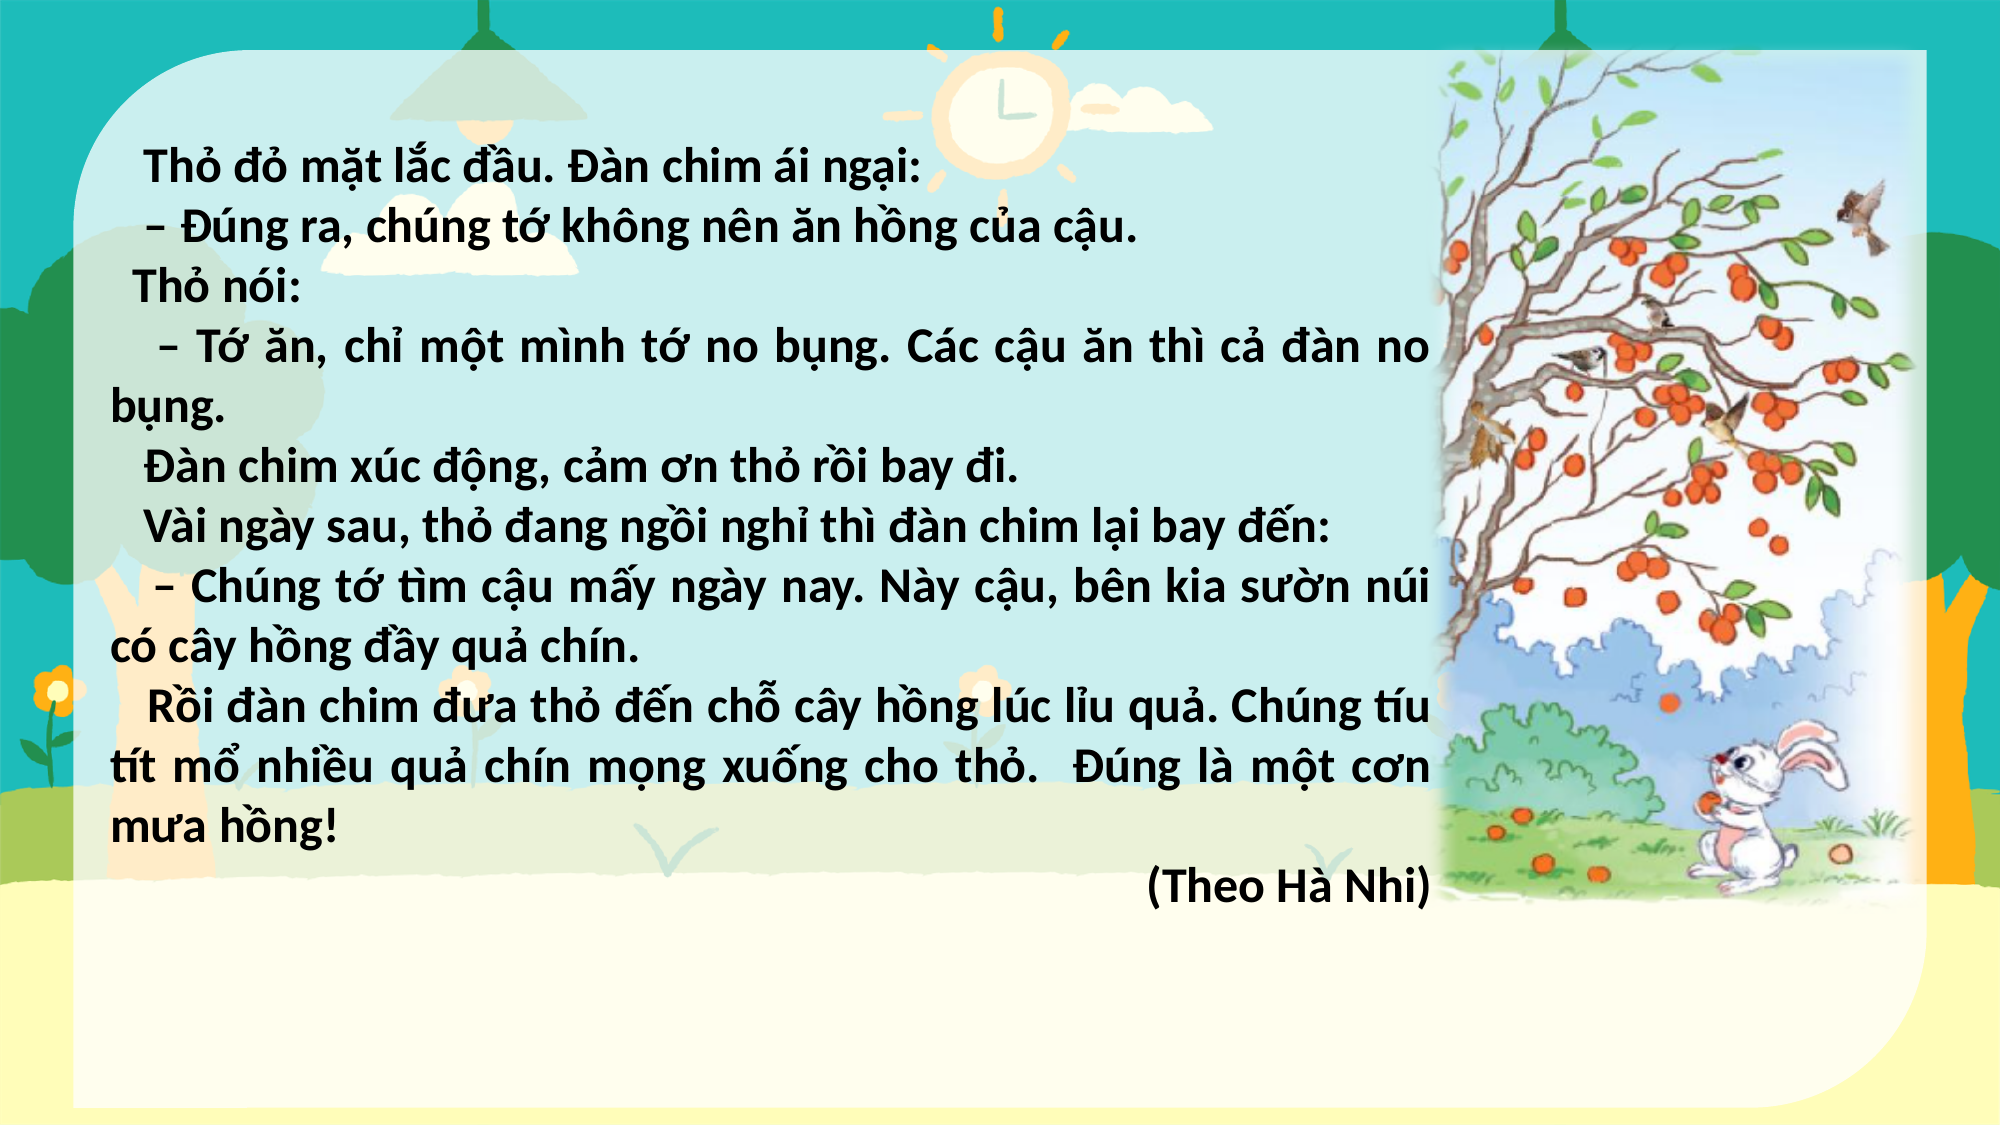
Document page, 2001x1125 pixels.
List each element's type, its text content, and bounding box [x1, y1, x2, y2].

text_box Thỏ đỏ mặt lắc đầu. Đàn chim ái ngại: – Đúng ra, chúng tớ không nên ăn hồng của cậu. Thỏ nói: – Tớ ăn, chỉ một mình tớ no bụng. Các cậu ăn thì cả đàn no bụng. Đàn chim xúc động, cảm ơn thỏ rồi bay đi. Vài ngày sau, thỏ đang ngồi nghỉ thì đàn chim lại bay đến: – Chúng tớ tìm cậu mấy ngày nay. Này cậu, bên kia sườn núi có cây hồng đầy quả chín. Rồi đàn chim đưa thỏ đến chỗ cây hồng lúc lỉu quả. Chúng tíu tít mổ nhiều quả chín mọng xuống cho thỏ. Đúng là một cơn mưa hồng! (Theo Hà Nhi) [95, 124, 1447, 920]
text_box [73, 50, 1927, 1108]
picture [0, 0, 2000, 1125]
